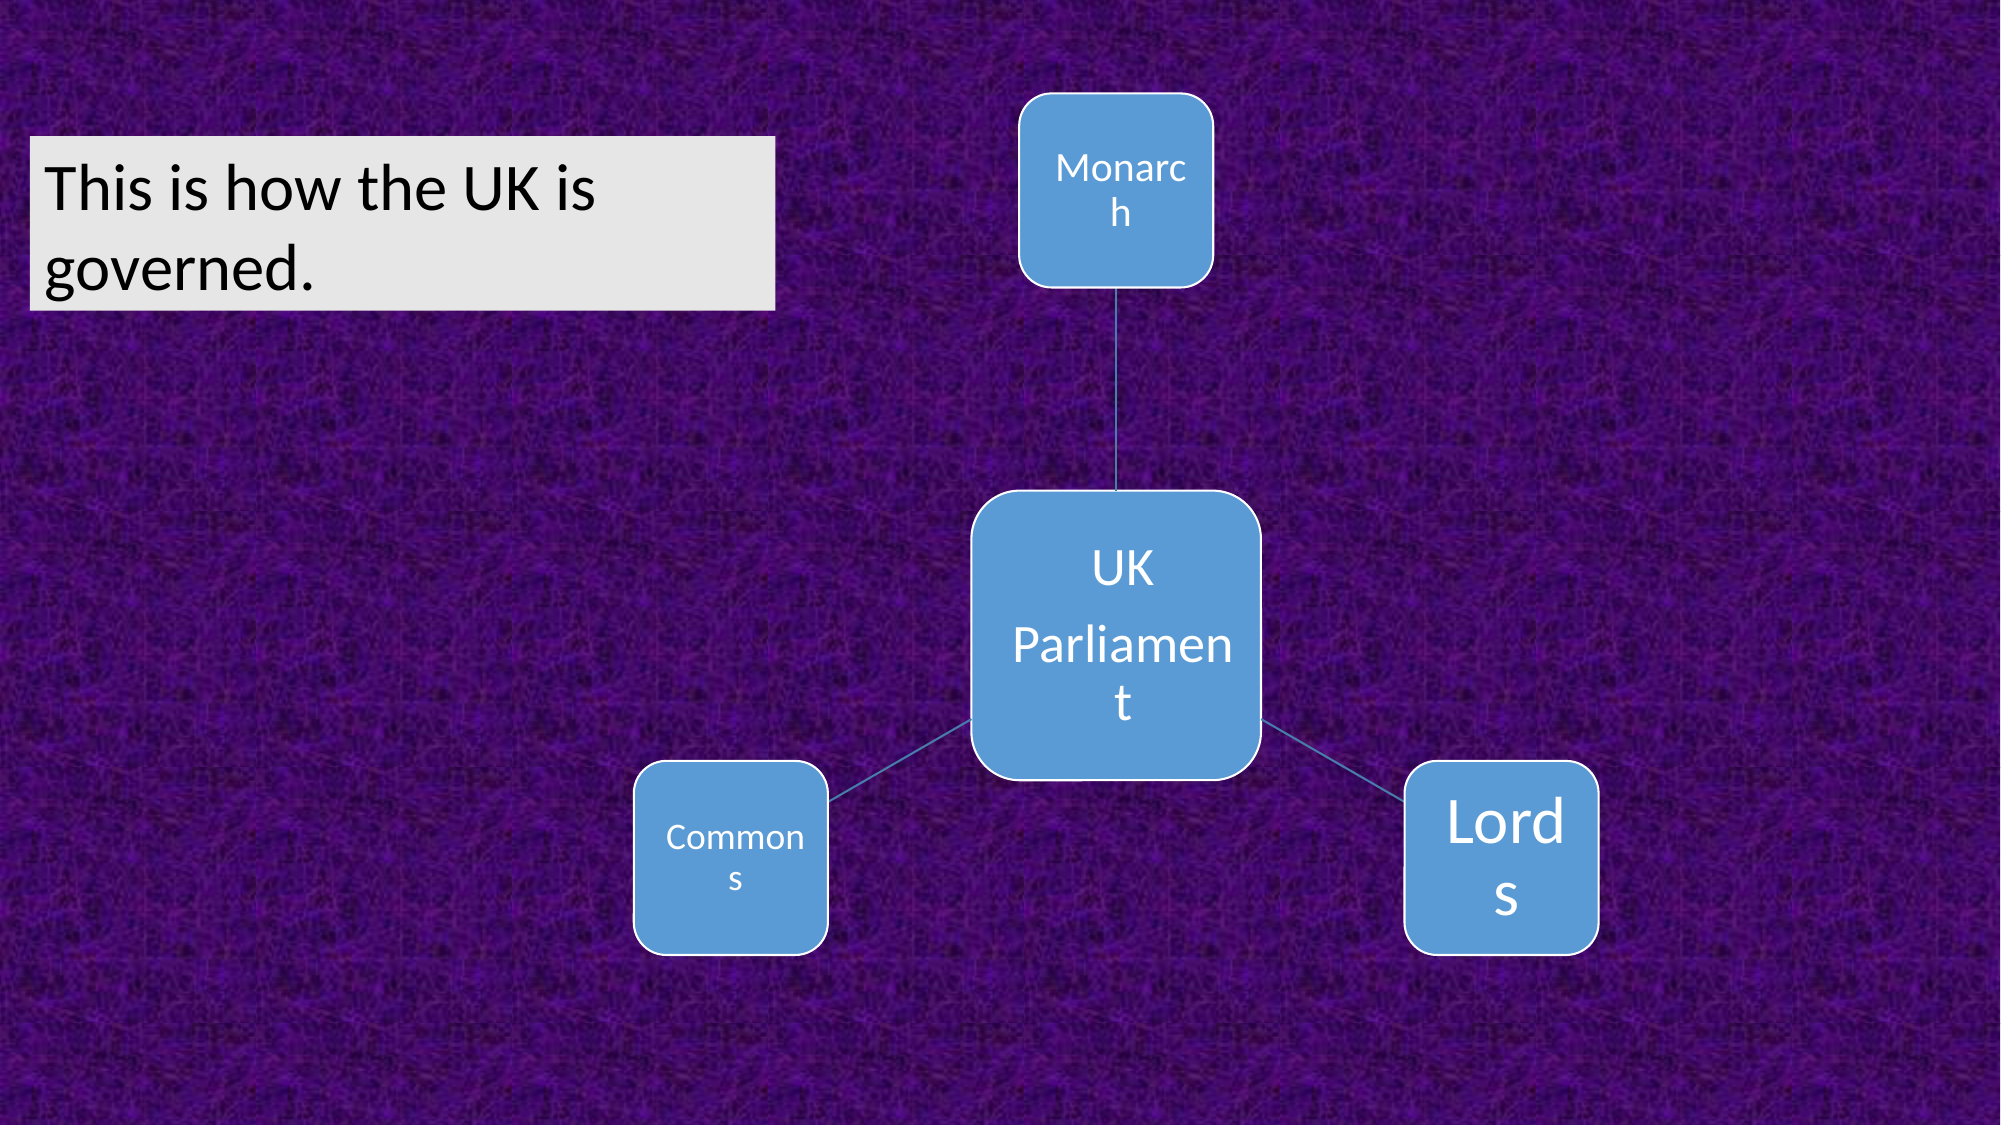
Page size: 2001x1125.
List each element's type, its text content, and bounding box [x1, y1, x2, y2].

text_box This is how the UK is governed. [29, 136, 333, 311]
picture [0, 0, 2001, 1125]
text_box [333, 41, 1900, 1007]
